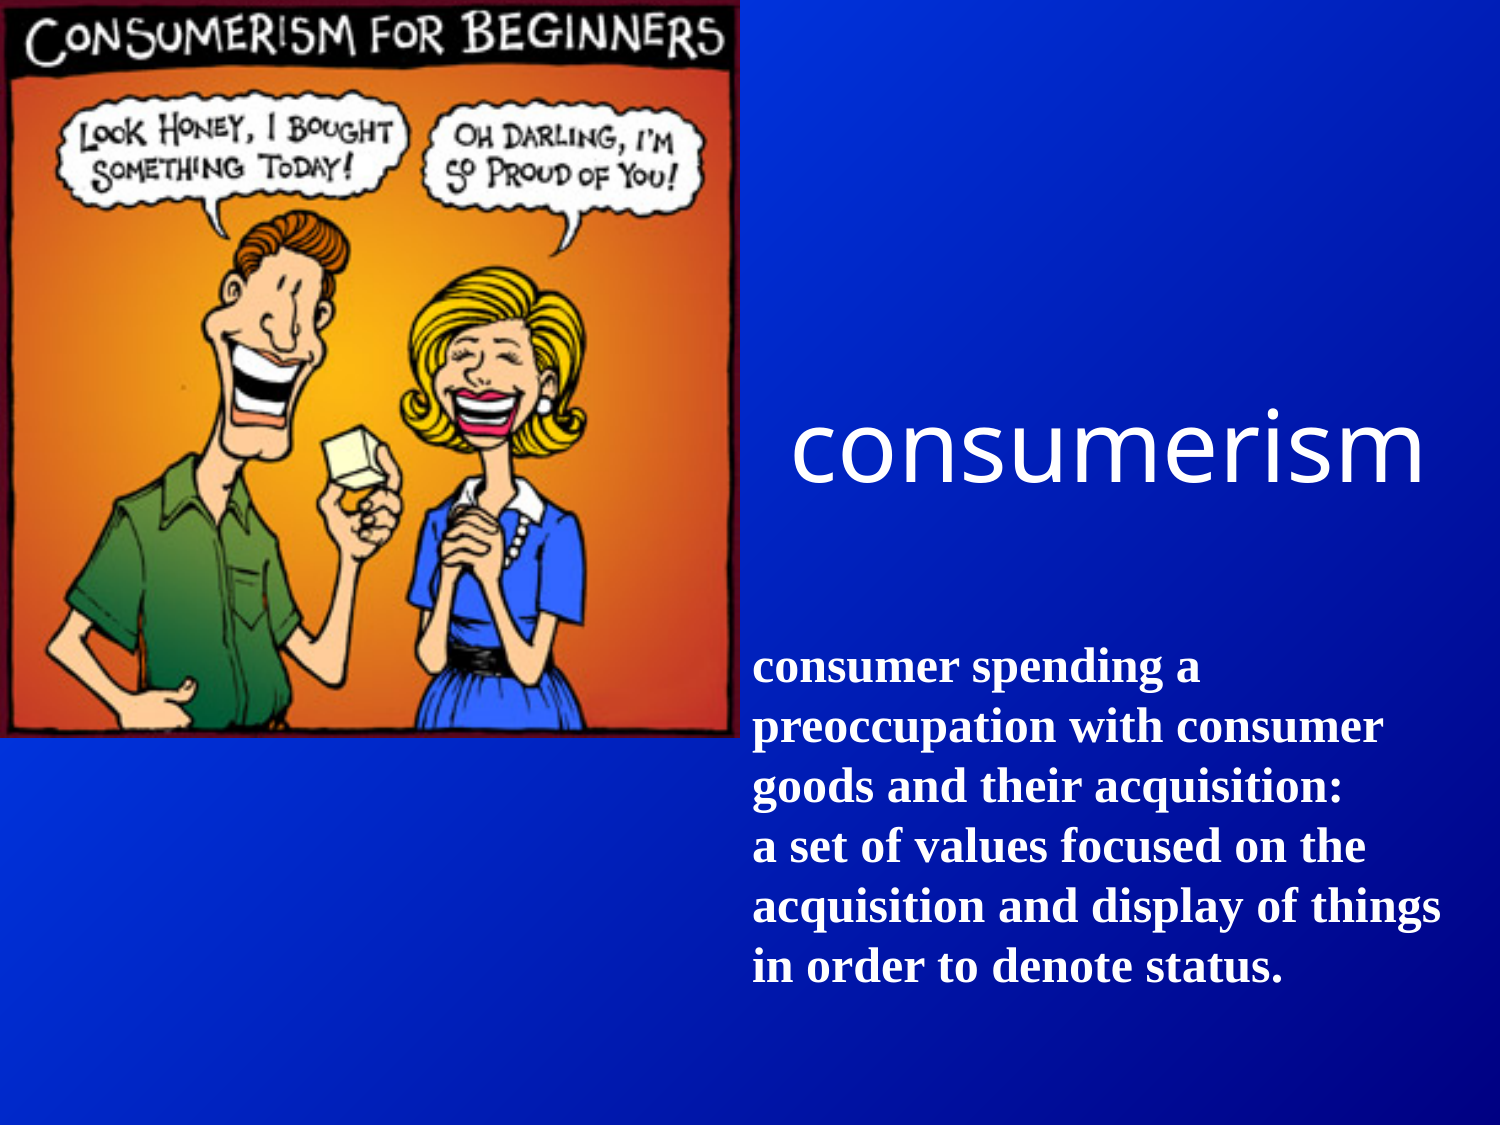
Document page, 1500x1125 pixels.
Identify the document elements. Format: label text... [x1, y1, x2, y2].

text_box consumer spending a preoccupation with consumer goods and their acquisition: a set of values focused on the acquisition and display of things in order to denote status. [737, 624, 1500, 1000]
text_box consumerism [774, 375, 1500, 510]
picture [0, 0, 741, 738]
